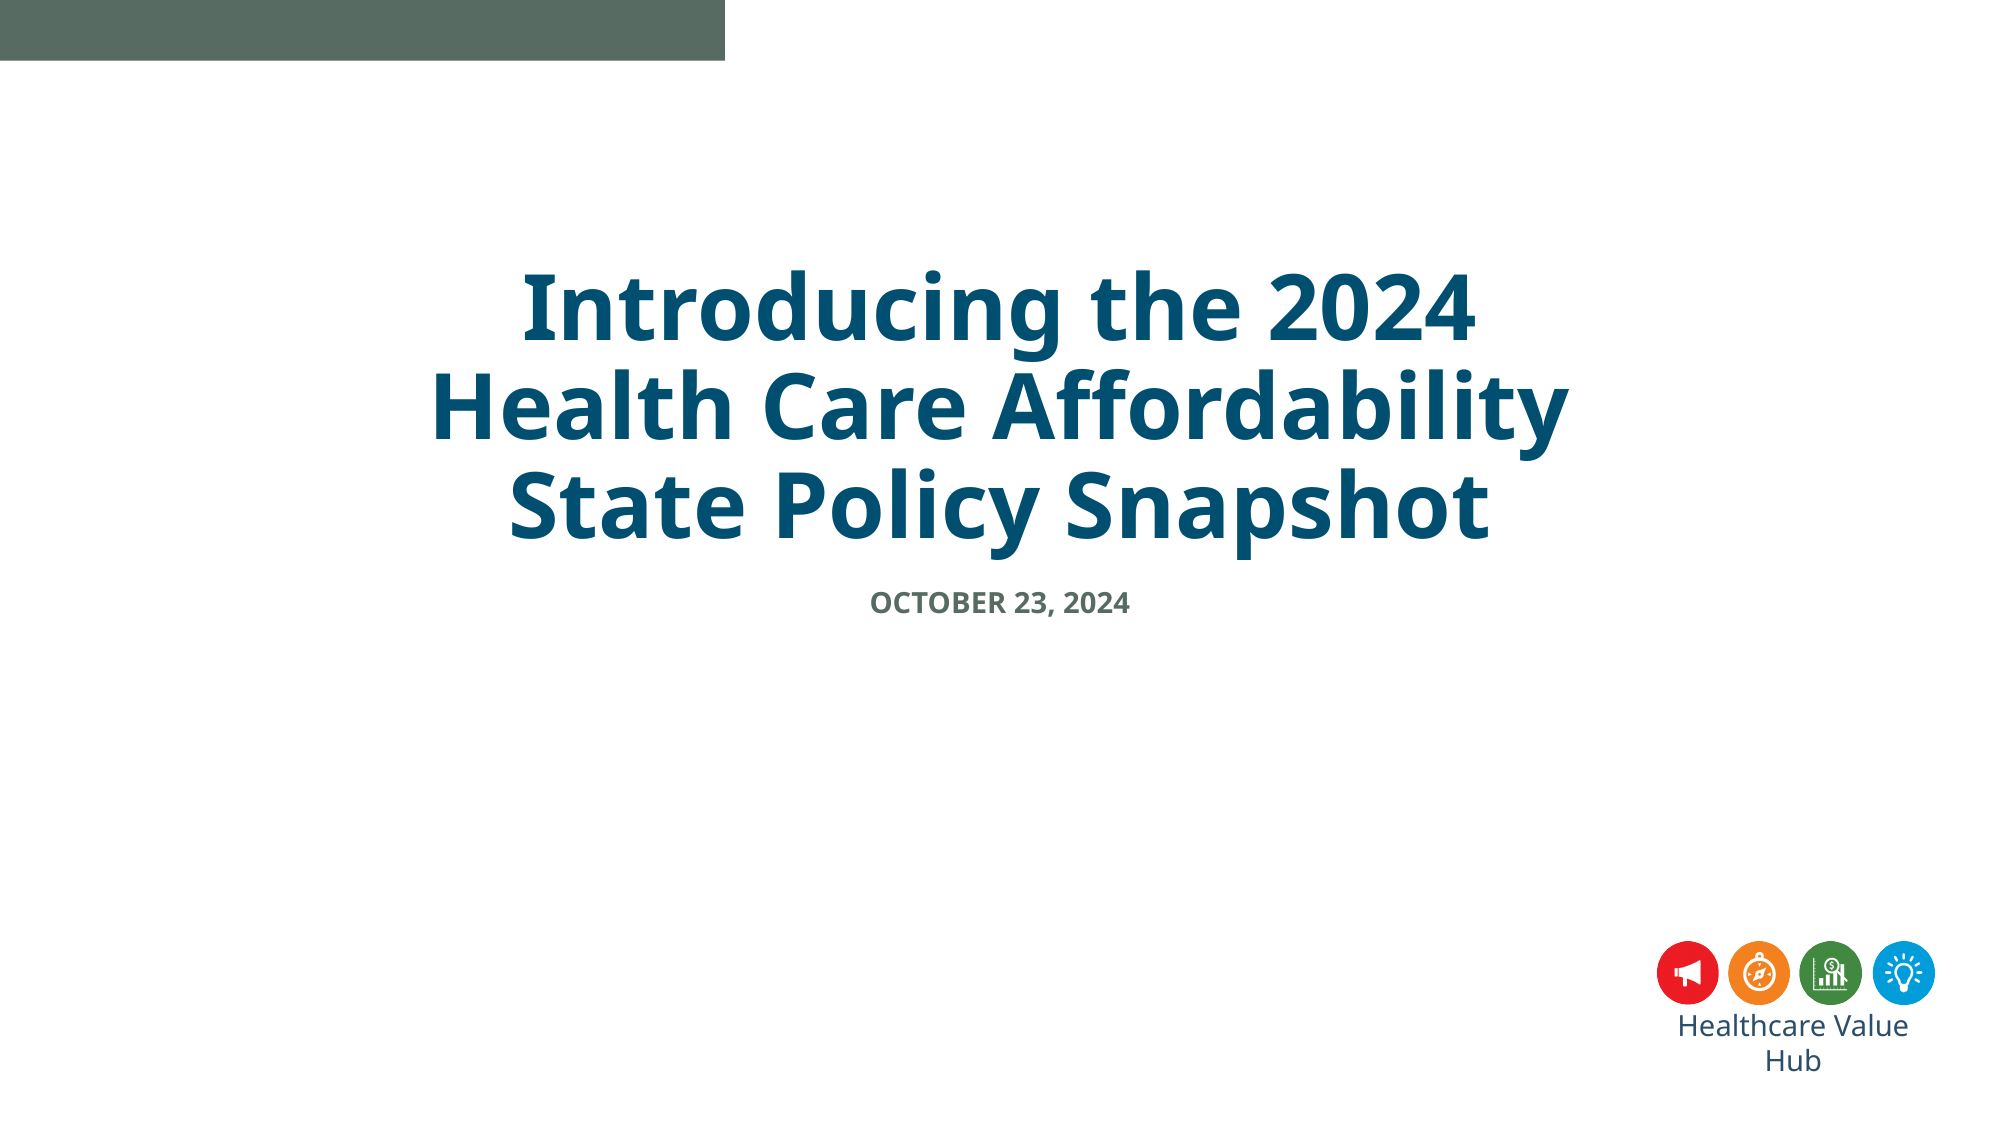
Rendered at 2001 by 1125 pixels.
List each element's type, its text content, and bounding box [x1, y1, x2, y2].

text_box OCTOBER 23, 2024 [617, 576, 1383, 627]
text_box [1639, 939, 1948, 1036]
text_box [0, 0, 727, 62]
text_box Introducing the 2024 Health Care Affordability State Policy Snapshot [392, 254, 1607, 566]
